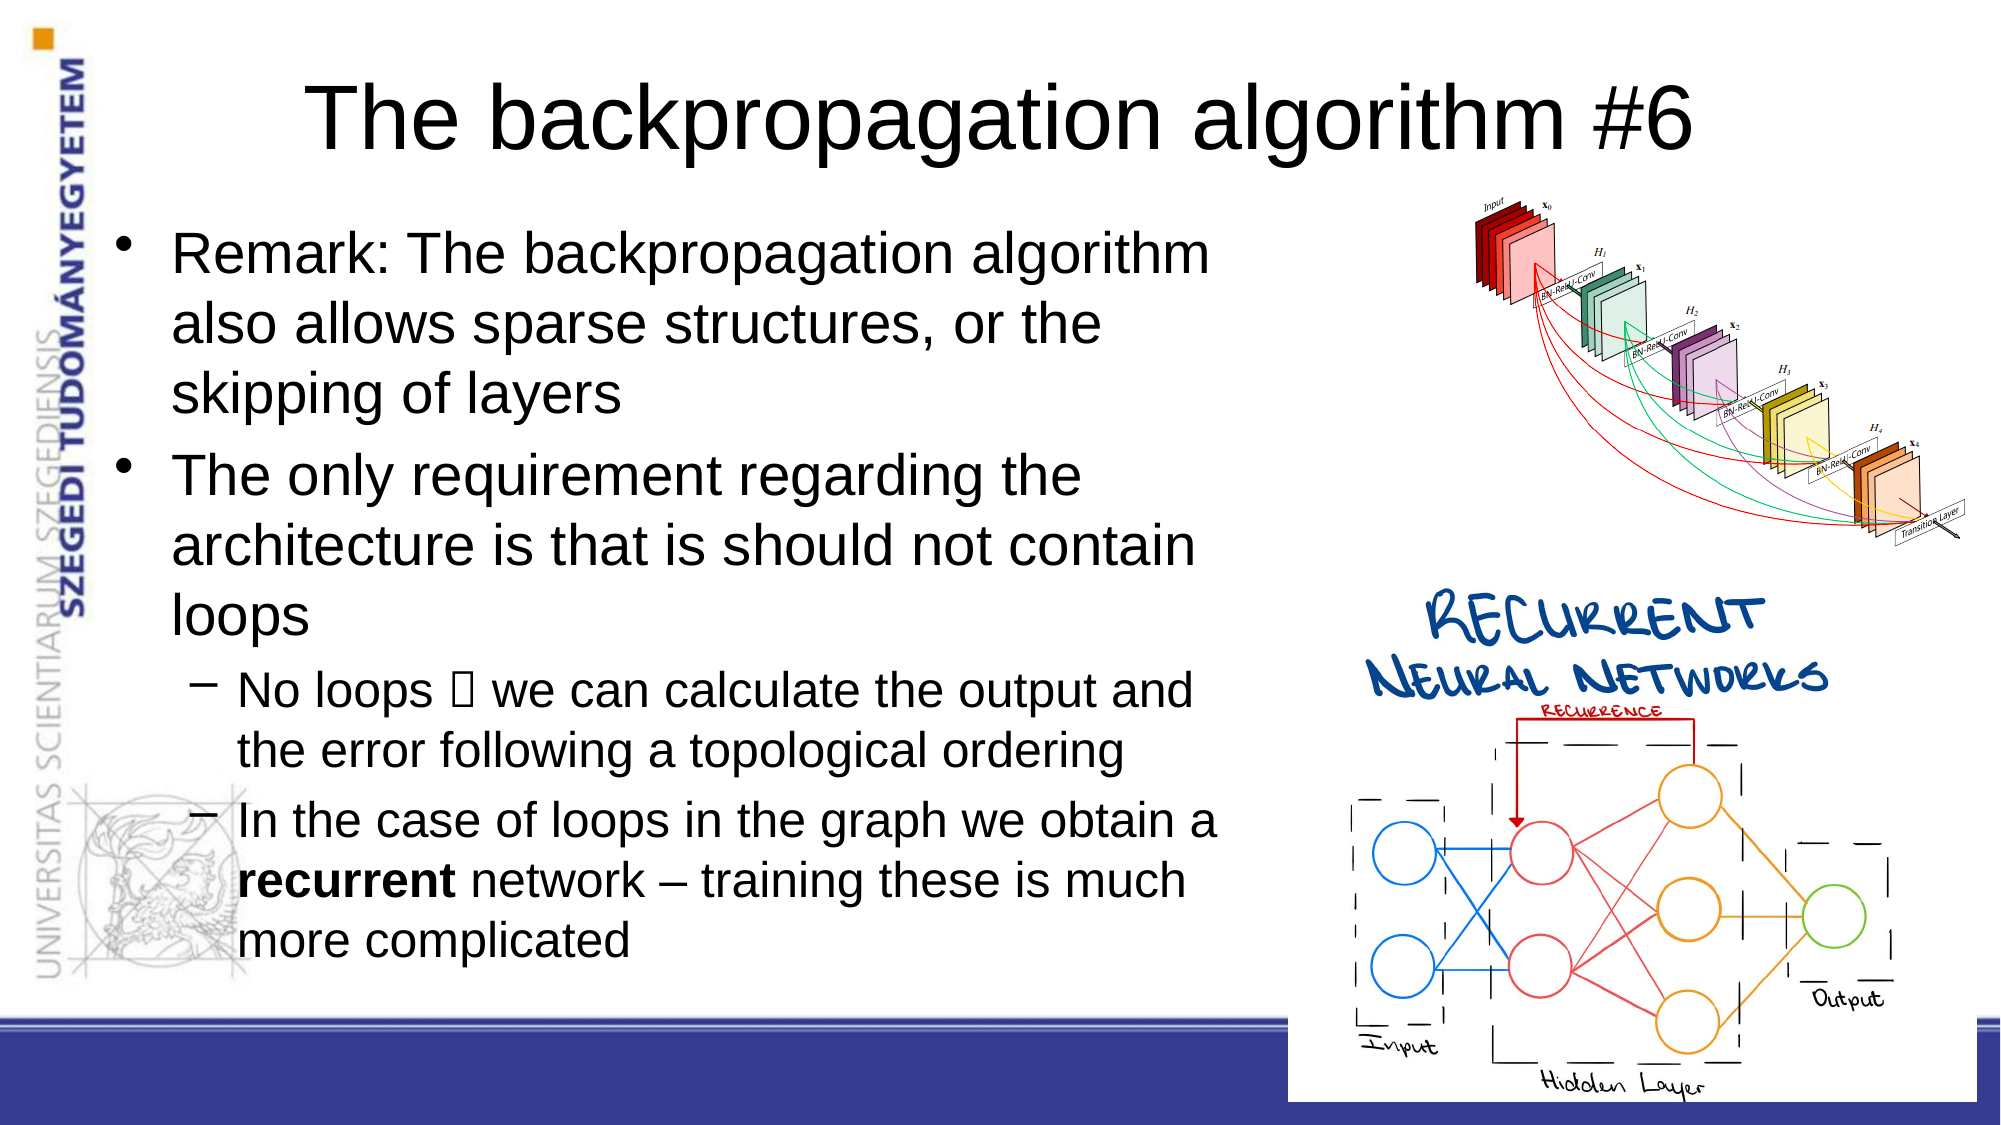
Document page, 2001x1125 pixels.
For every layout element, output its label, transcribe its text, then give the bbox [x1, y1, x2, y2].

list Remark: The backpropagation algorithm also allows sparse structures, or the skipping of layers The only requirement regarding the architecture is that is should not contain loops No loops  we can calculate the output and the error following a topological ordering In the case of loops in the graph we obtain a recurrent network – training these is much more complicated [99, 208, 1260, 951]
title The backpropagation algorithm #6 [99, 19, 1900, 207]
picture [0, 0, 2001, 1125]
